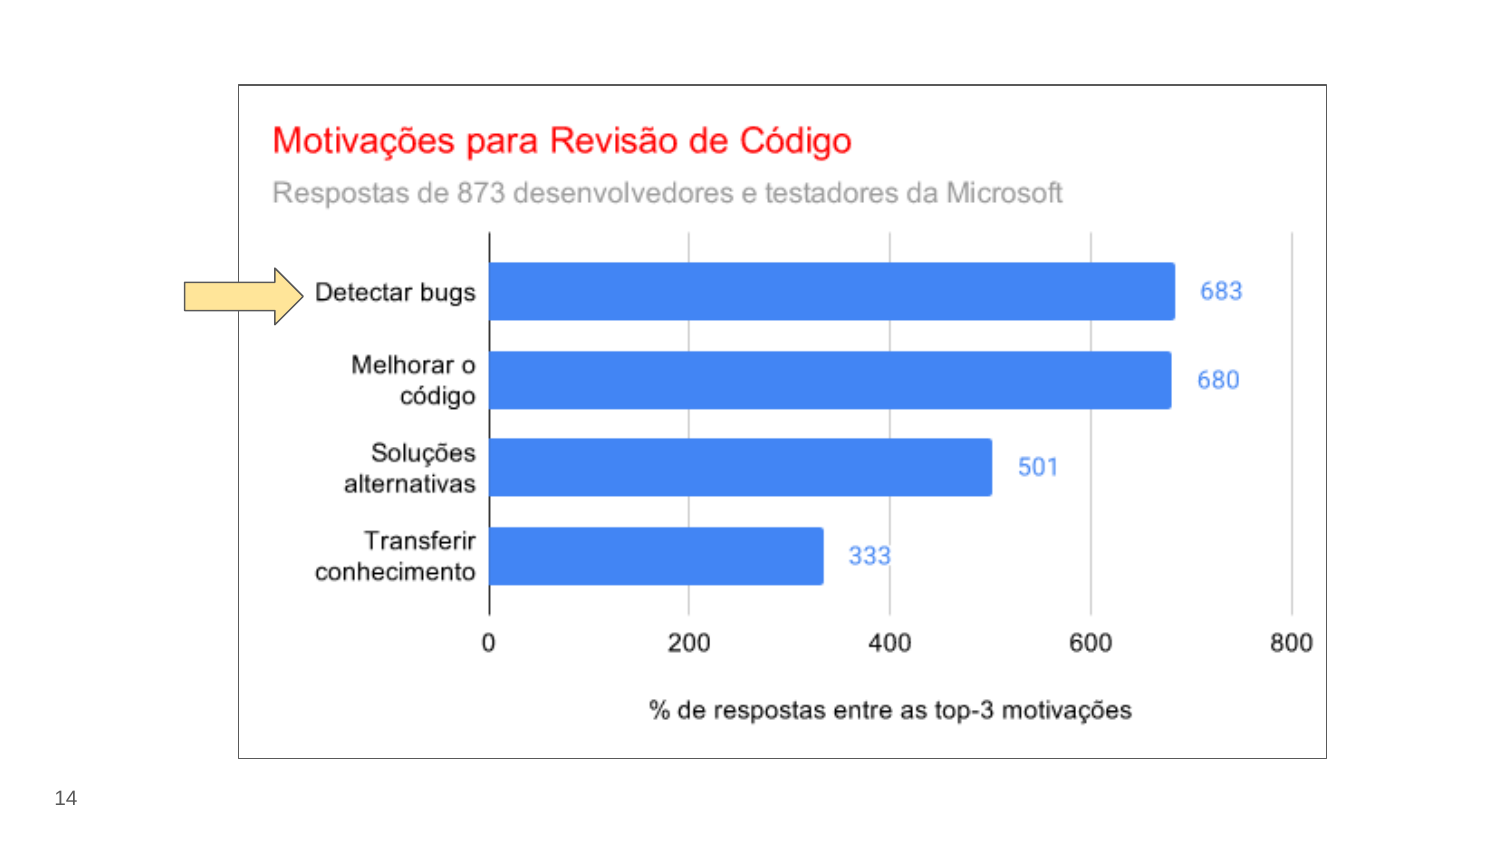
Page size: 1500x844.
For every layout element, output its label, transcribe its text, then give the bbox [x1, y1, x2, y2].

slide_number ‹#› [2, 764, 93, 830]
picture [238, 85, 1327, 759]
text_box [184, 282, 233, 311]
